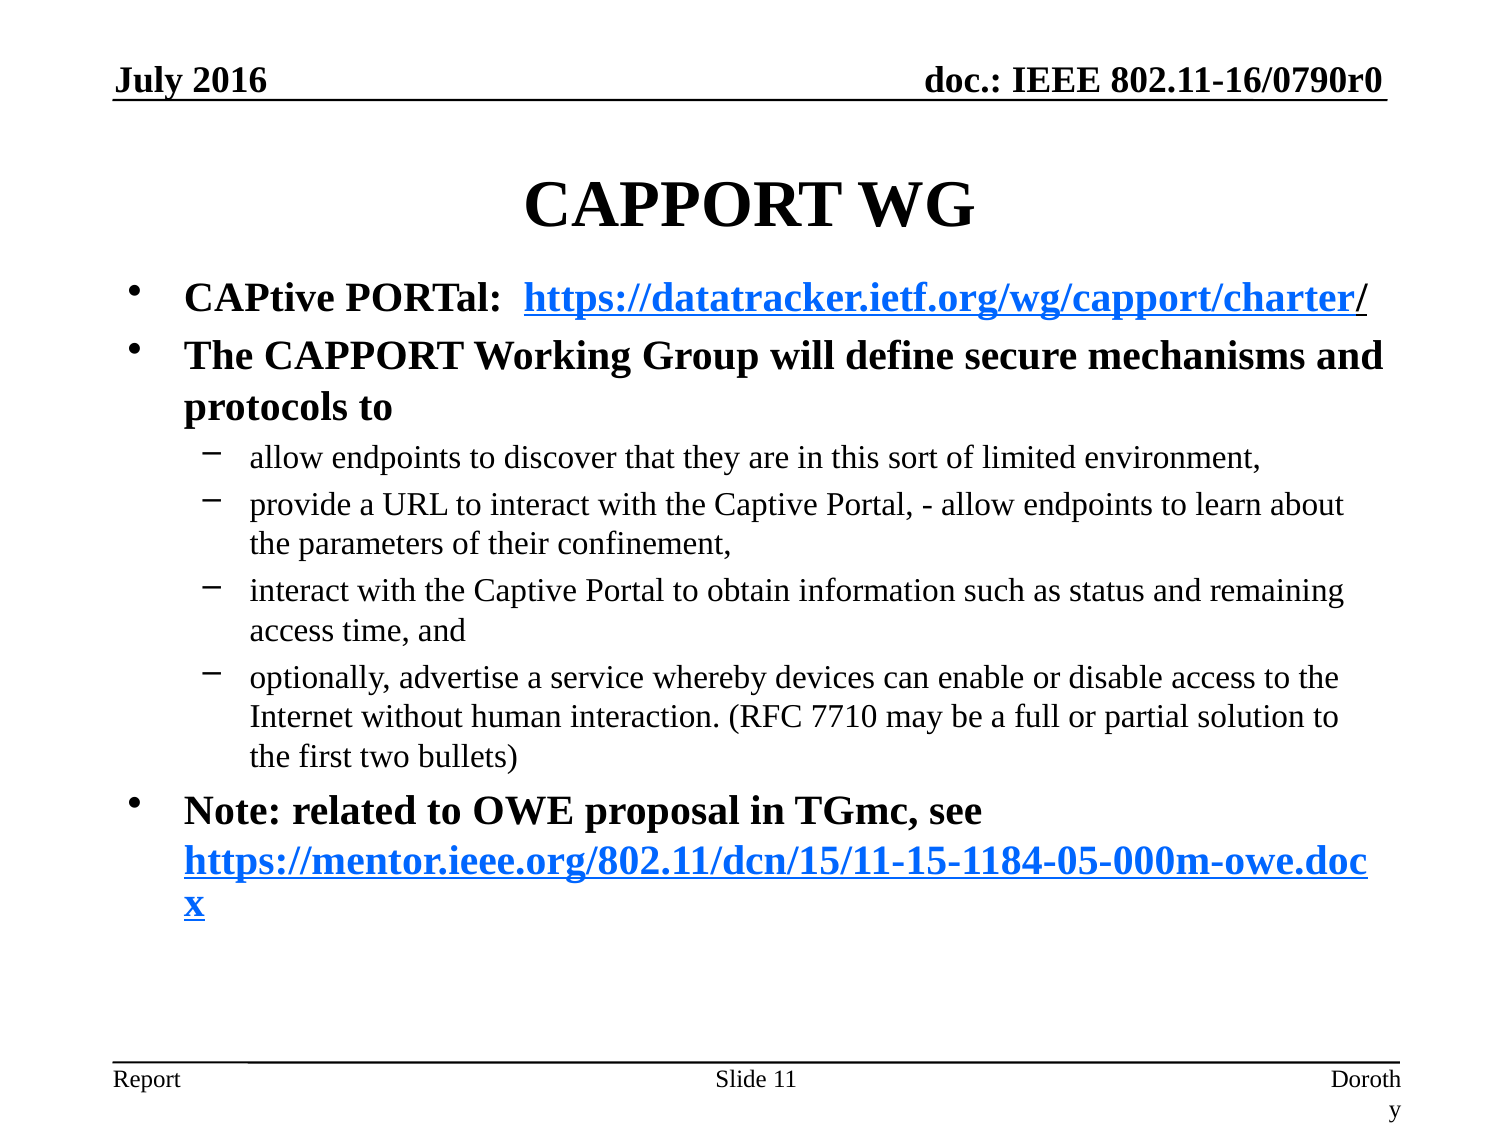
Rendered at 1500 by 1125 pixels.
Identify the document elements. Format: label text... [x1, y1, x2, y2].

title CAPPORT WG [112, 112, 1388, 262]
list CAPtive PORTal: https://datatracker.ietf.org/wg/capport/charter/ The CAPPORT Working Group will define secure mechanisms and protocols to allow endpoints to discover that they are in this sort of limited environment, provide a URL to interact with the Captive Portal, - allow endpoints to learn about the parameters of their confinement, interact with the Captive Portal to obtain information such as status and remaining access time, and optionally, advertise a service whereby devices can enable or disable access to the Internet without human interaction. (RFC 7710 may be a full or partial solution to the first two bullets) Note: related to OWE proposal in TGmc, see https://mentor.ieee.org/802.11/dcn/15/11-15-1184-05-000m-owe.docx [112, 262, 1400, 1088]
footer Dorothy Stanley, HPE [1325, 1062, 1402, 1093]
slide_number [114, 54, 425, 100]
slide_number Slide 11 [712, 1088, 800, 1093]
